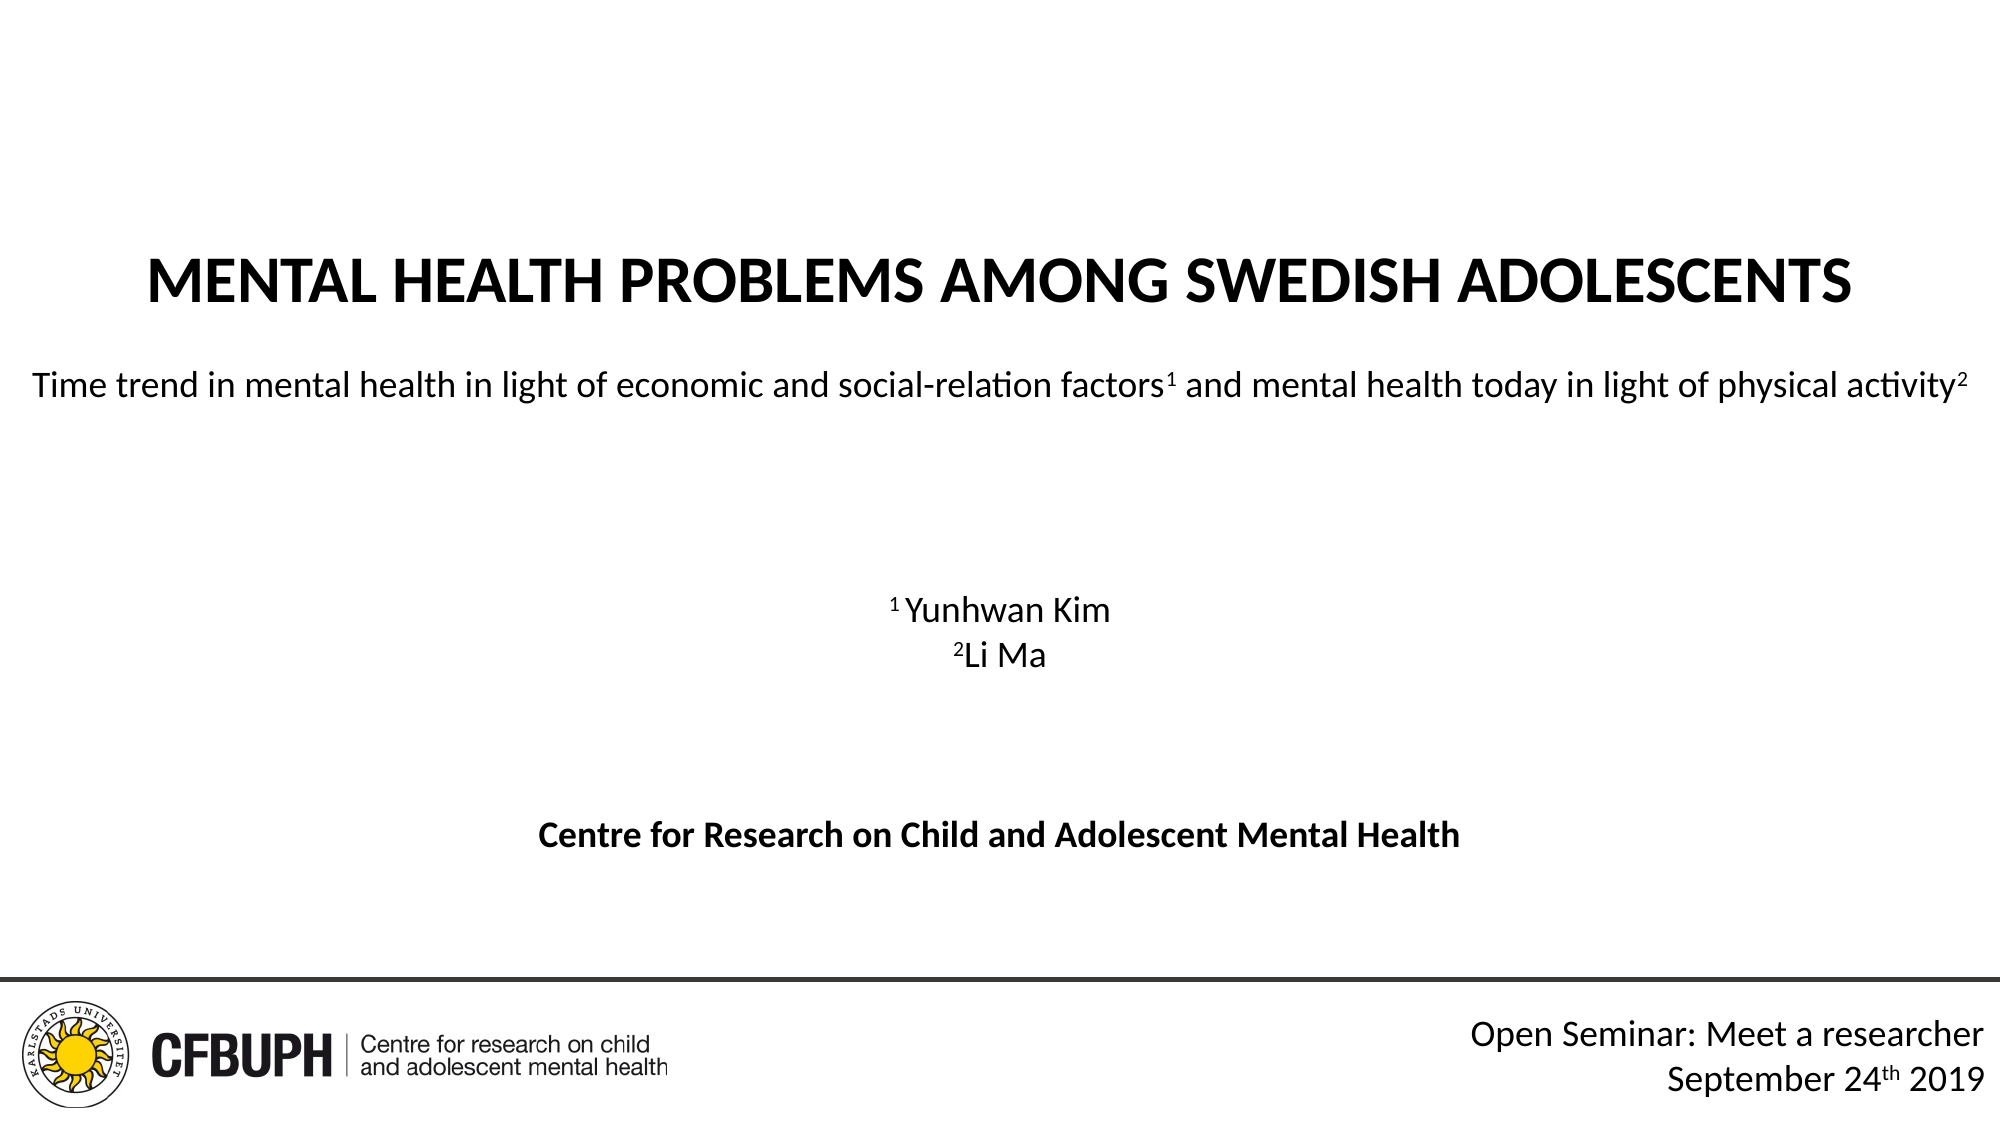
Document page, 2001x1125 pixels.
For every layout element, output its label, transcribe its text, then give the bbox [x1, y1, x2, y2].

text_box MENTAL HEALTH PROBLEMS AMONG SWEDISH ADOLESCENTS Time trend in mental health in light of economic and social-relation factors1 and mental health today in light of physical activity2 1 Yunhwan Kim 2Li Ma Centre for Research on Child and Adolescent Mental Health [0, 227, 2000, 863]
picture [22, 1001, 667, 1108]
text_box Open Seminar: Meet a researcher September 24th 2019 [1419, 1001, 2000, 1107]
